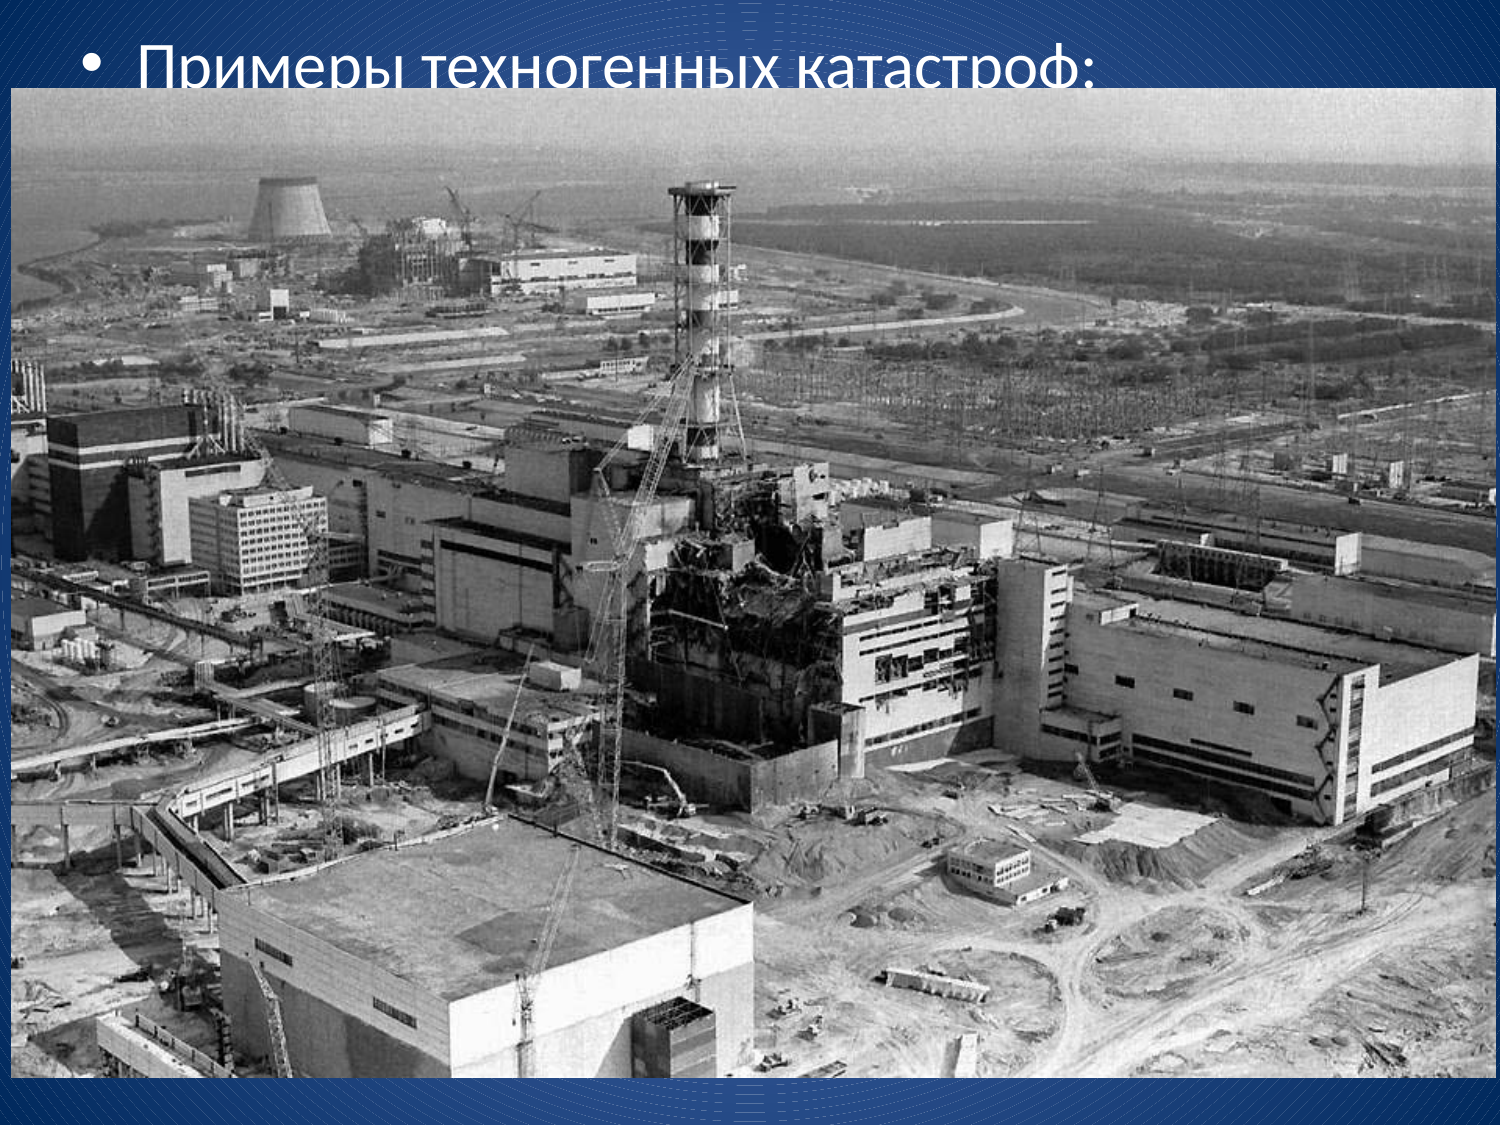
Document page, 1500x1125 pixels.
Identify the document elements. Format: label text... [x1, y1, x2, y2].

list Примеры техногенных катастроф: Авария на Чернобыльской АЭС 26 апреля 1986 года [64, 14, 1415, 87]
picture [11, 88, 1496, 1078]
